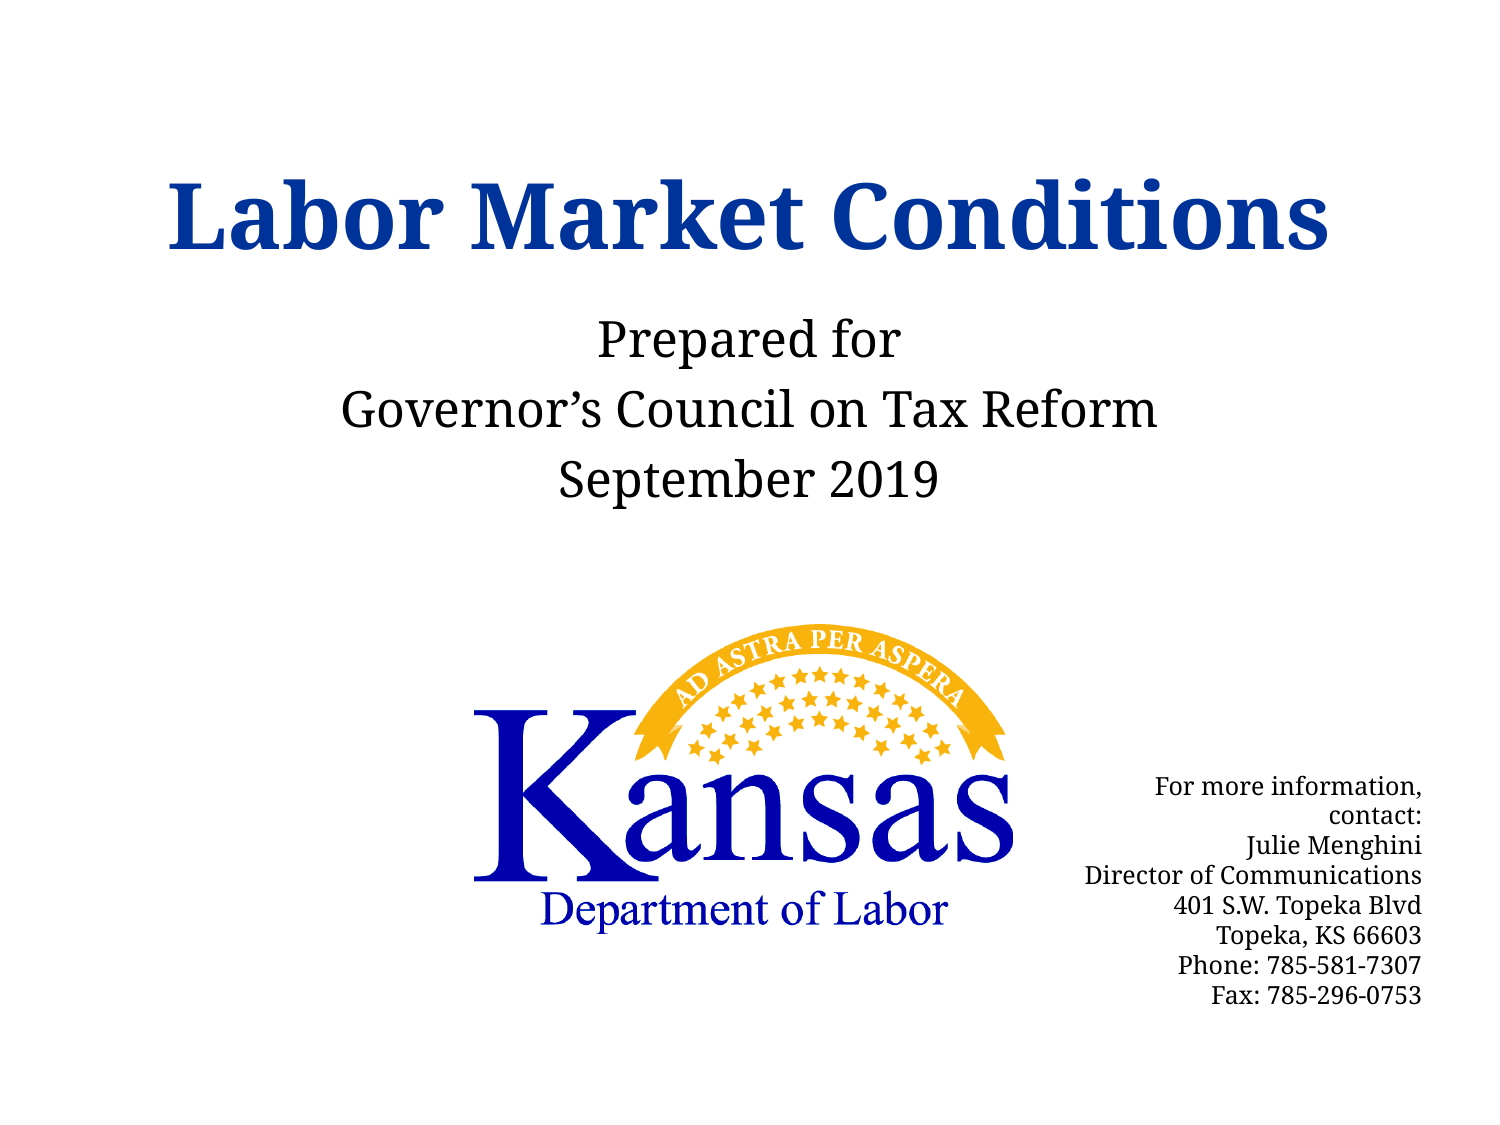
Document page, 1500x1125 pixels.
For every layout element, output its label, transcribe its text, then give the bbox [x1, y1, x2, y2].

text_box For more information, contact: Julie Menghini Director of Communications 401 S.W. Topeka Blvd Topeka, KS 66603 Phone: 785-581-7307 Fax: 785-296-0753 [1049, 762, 1438, 1000]
subtitle Prepared for Governor’s Council on Tax Reform September 2019 [224, 299, 1276, 613]
title Labor Market Conditions [112, 149, 1388, 276]
picture [474, 624, 1013, 934]
